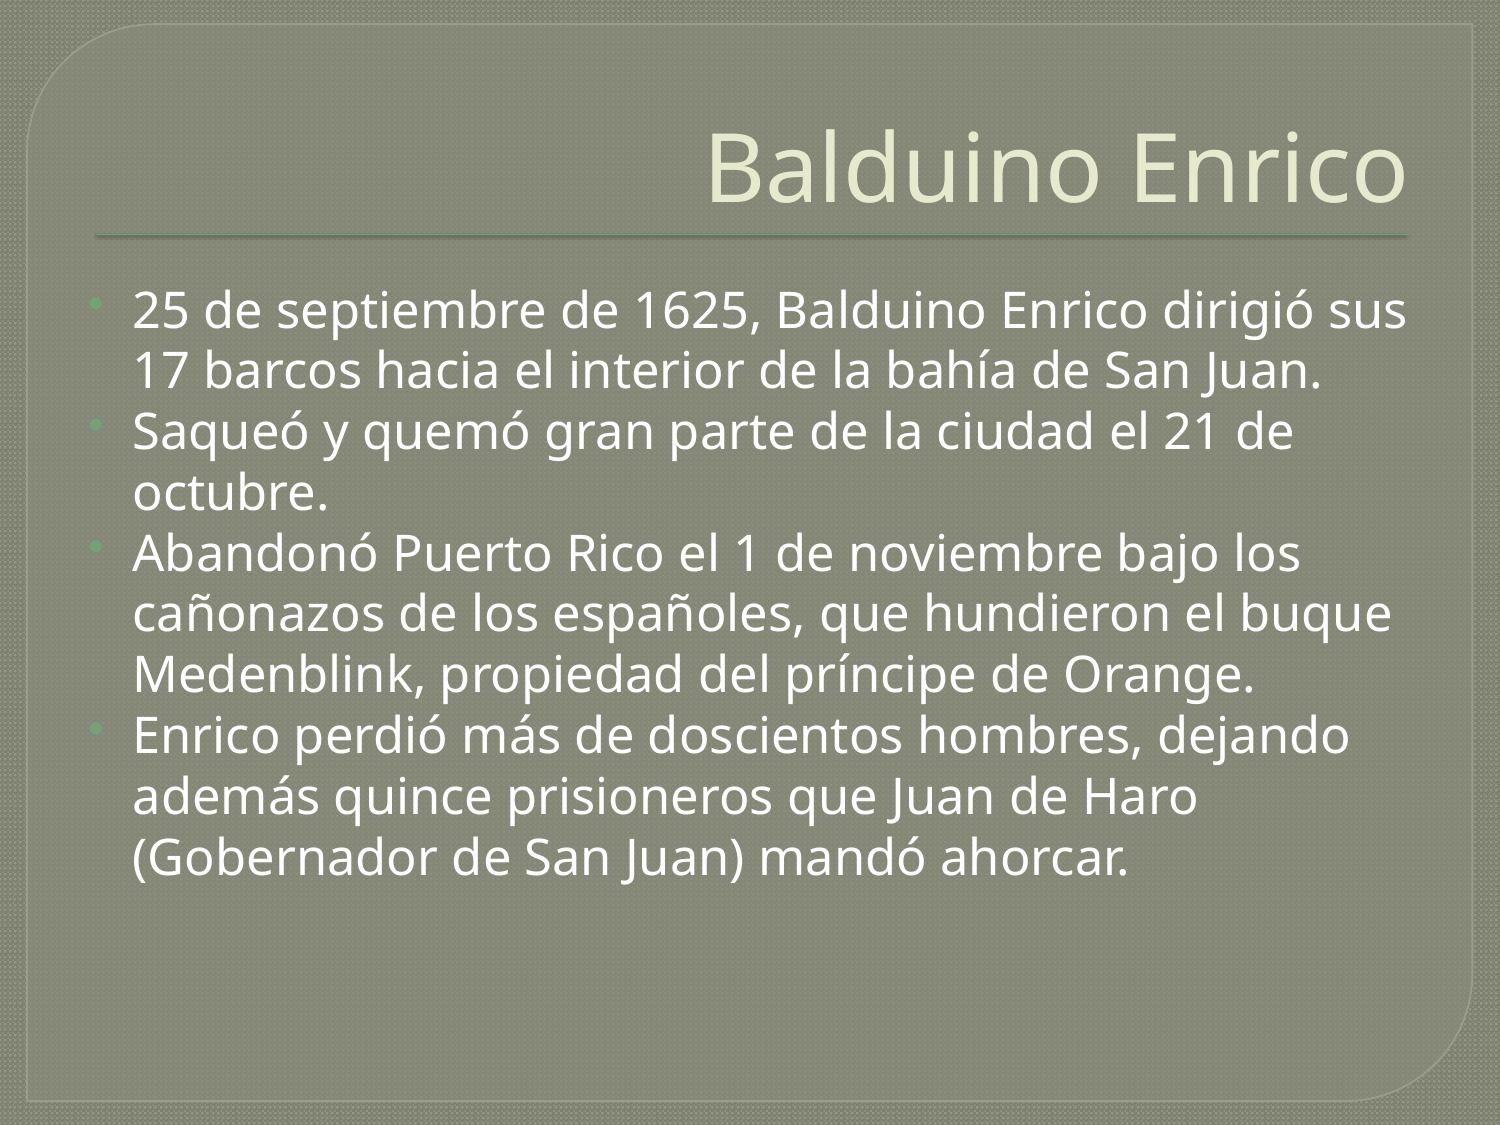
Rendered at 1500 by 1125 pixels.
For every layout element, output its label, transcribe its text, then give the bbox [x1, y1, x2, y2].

title Balduino Enrico [75, 41, 1425, 230]
list 25 de septiembre de 1625, Balduino Enrico dirigió sus 17 barcos hacia el interior de la bahía de San Juan. Saqueó y quemó gran parte de la ciudad el 21 de octubre. Abandonó Puerto Rico el 1 de noviembre bajo los cañonazos de los españoles, que hundieron el buque Medenblink, propiedad del príncipe de Orange. Enrico perdió más de doscientos hombres, dejando además quince prisioneros que Juan de Haro (Gobernador de San Juan) mandó ahorcar. [75, 270, 1425, 1013]
